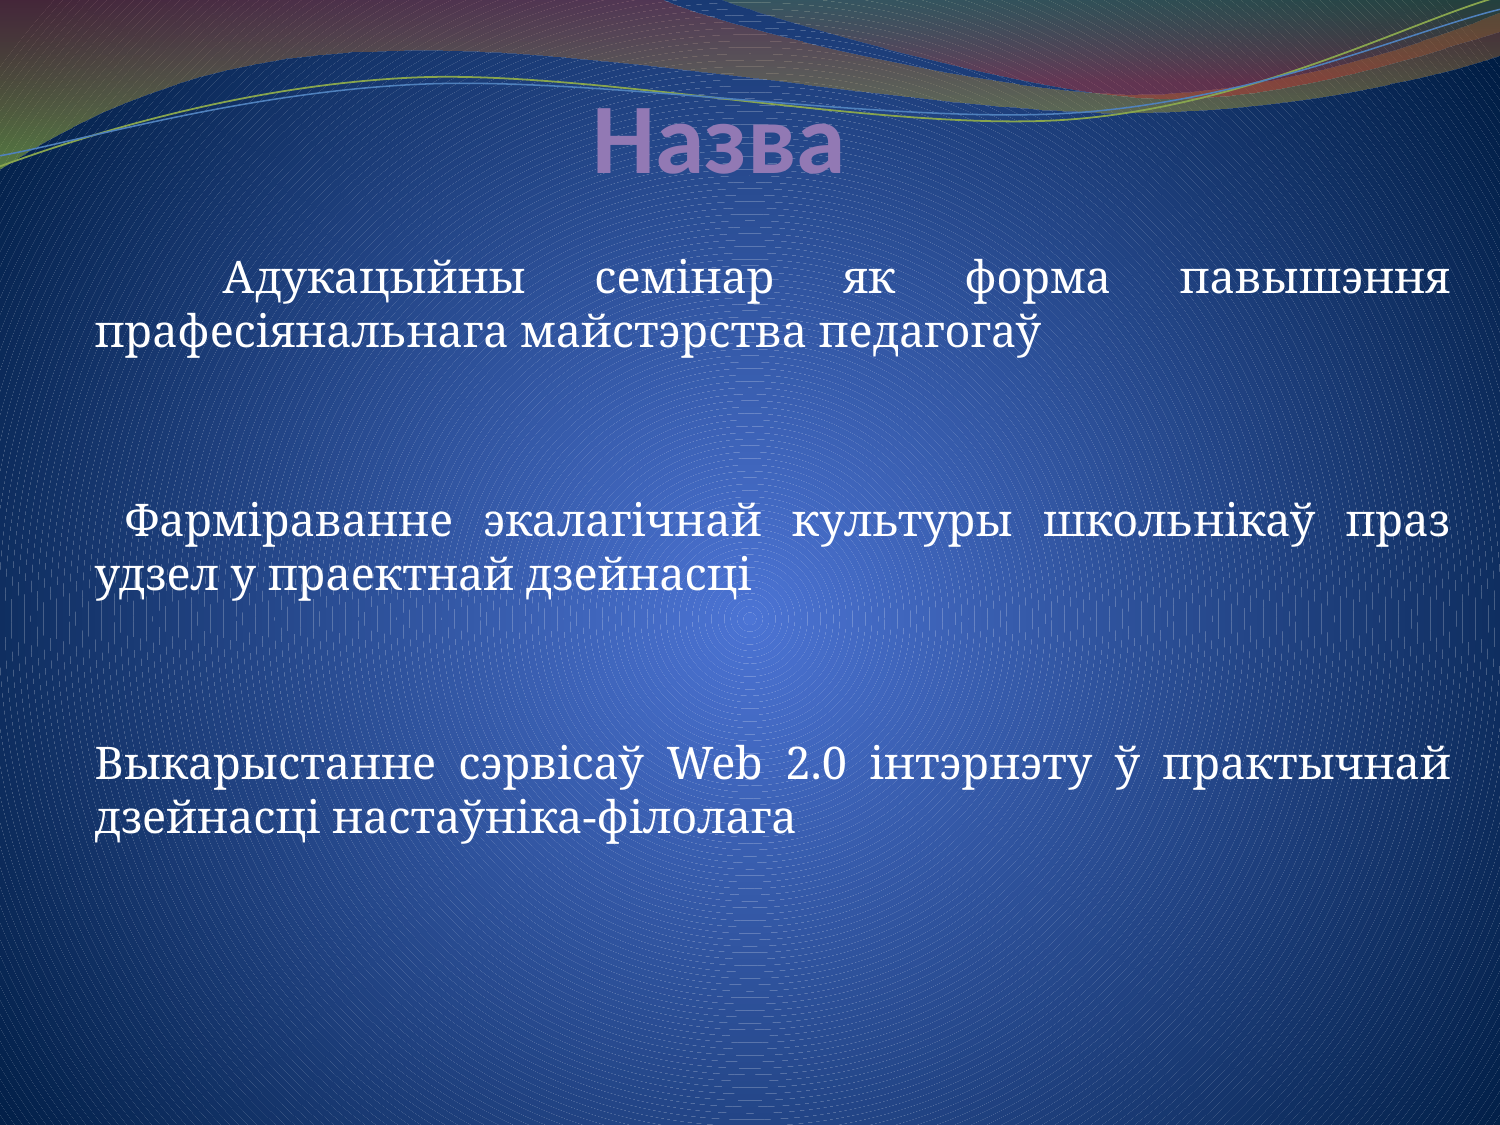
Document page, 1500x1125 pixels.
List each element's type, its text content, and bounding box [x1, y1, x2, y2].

title Назва [82, 82, 1357, 194]
list Адукацыйны семінар як форма павышэння прафесіянальнага майстэрства педагогаў Фарміраванне экалагічнай культуры школьнікаў праз удзел у праектнай дзейнасці Выкарыстанне сэрвісаў Web 2.0 iнтэрнэту ў практычнай дзейнасці настаўніка-філолага [86, 199, 1459, 1102]
